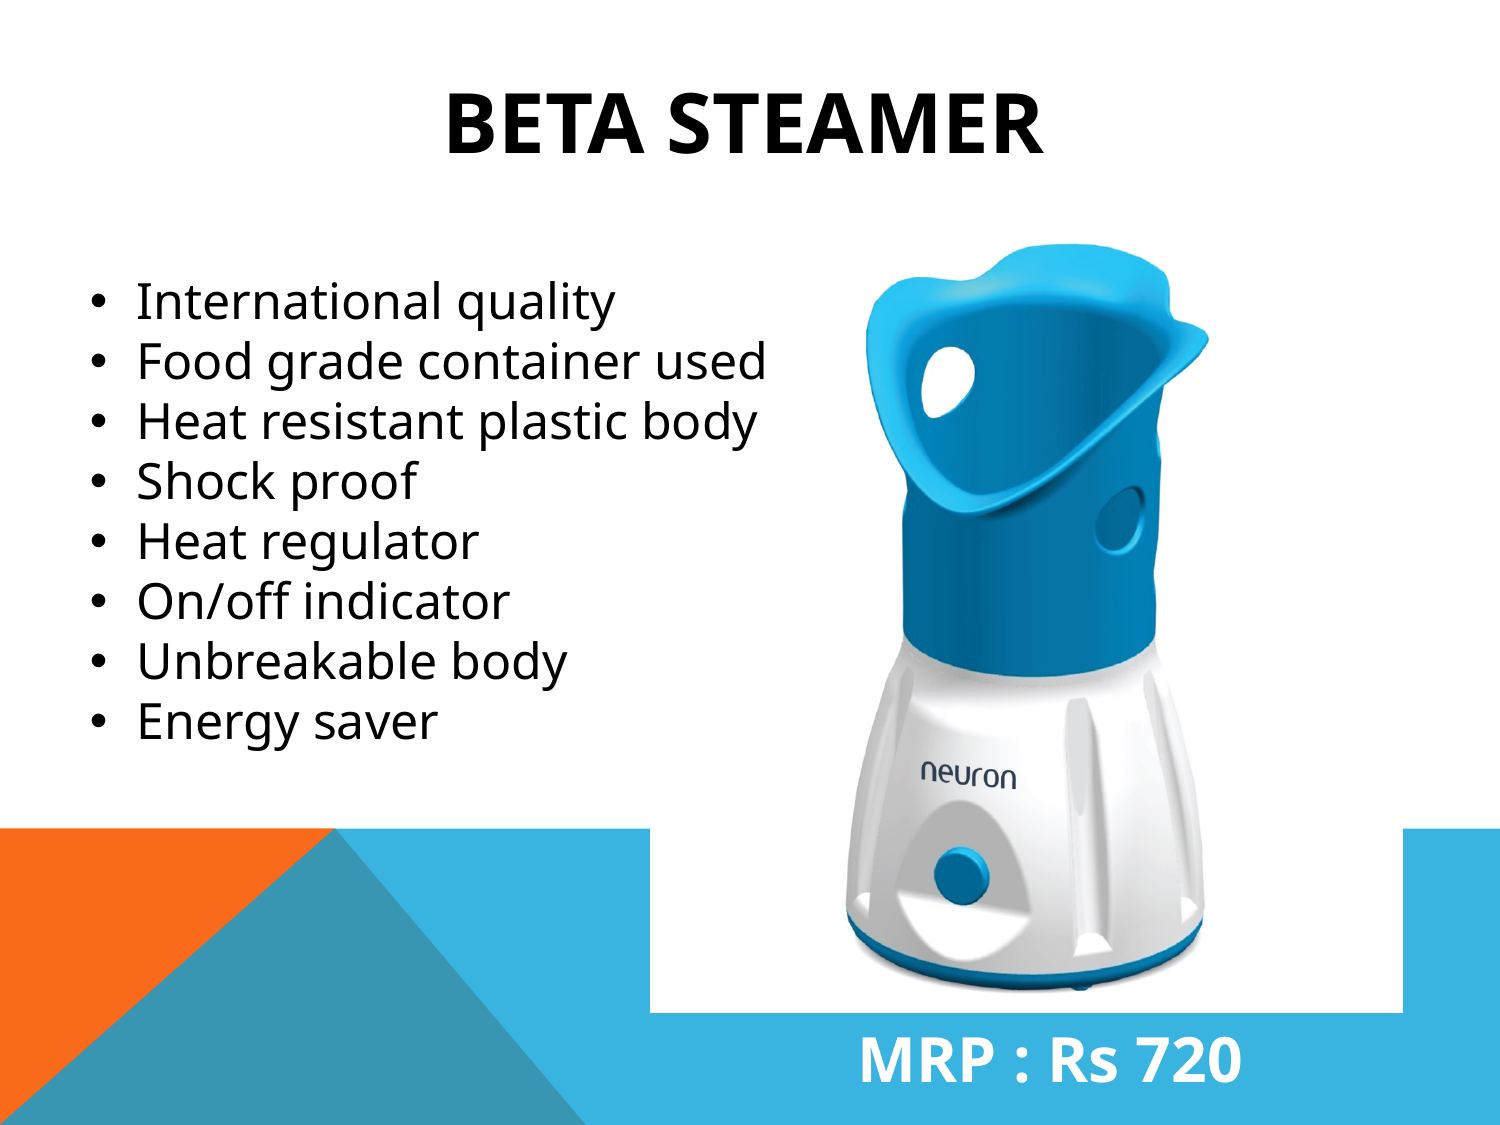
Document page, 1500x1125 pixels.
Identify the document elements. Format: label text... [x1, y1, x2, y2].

text_box International quality Food grade container used Heat resistant plastic body Shock proof Heat regulator On/off indicator Unbreakable body Energy saver [74, 262, 644, 758]
text_box MRP : Rs 720 [843, 1022, 1258, 1103]
text_box BETA STEAMER [50, 62, 1438, 178]
picture [649, 224, 1403, 1013]
